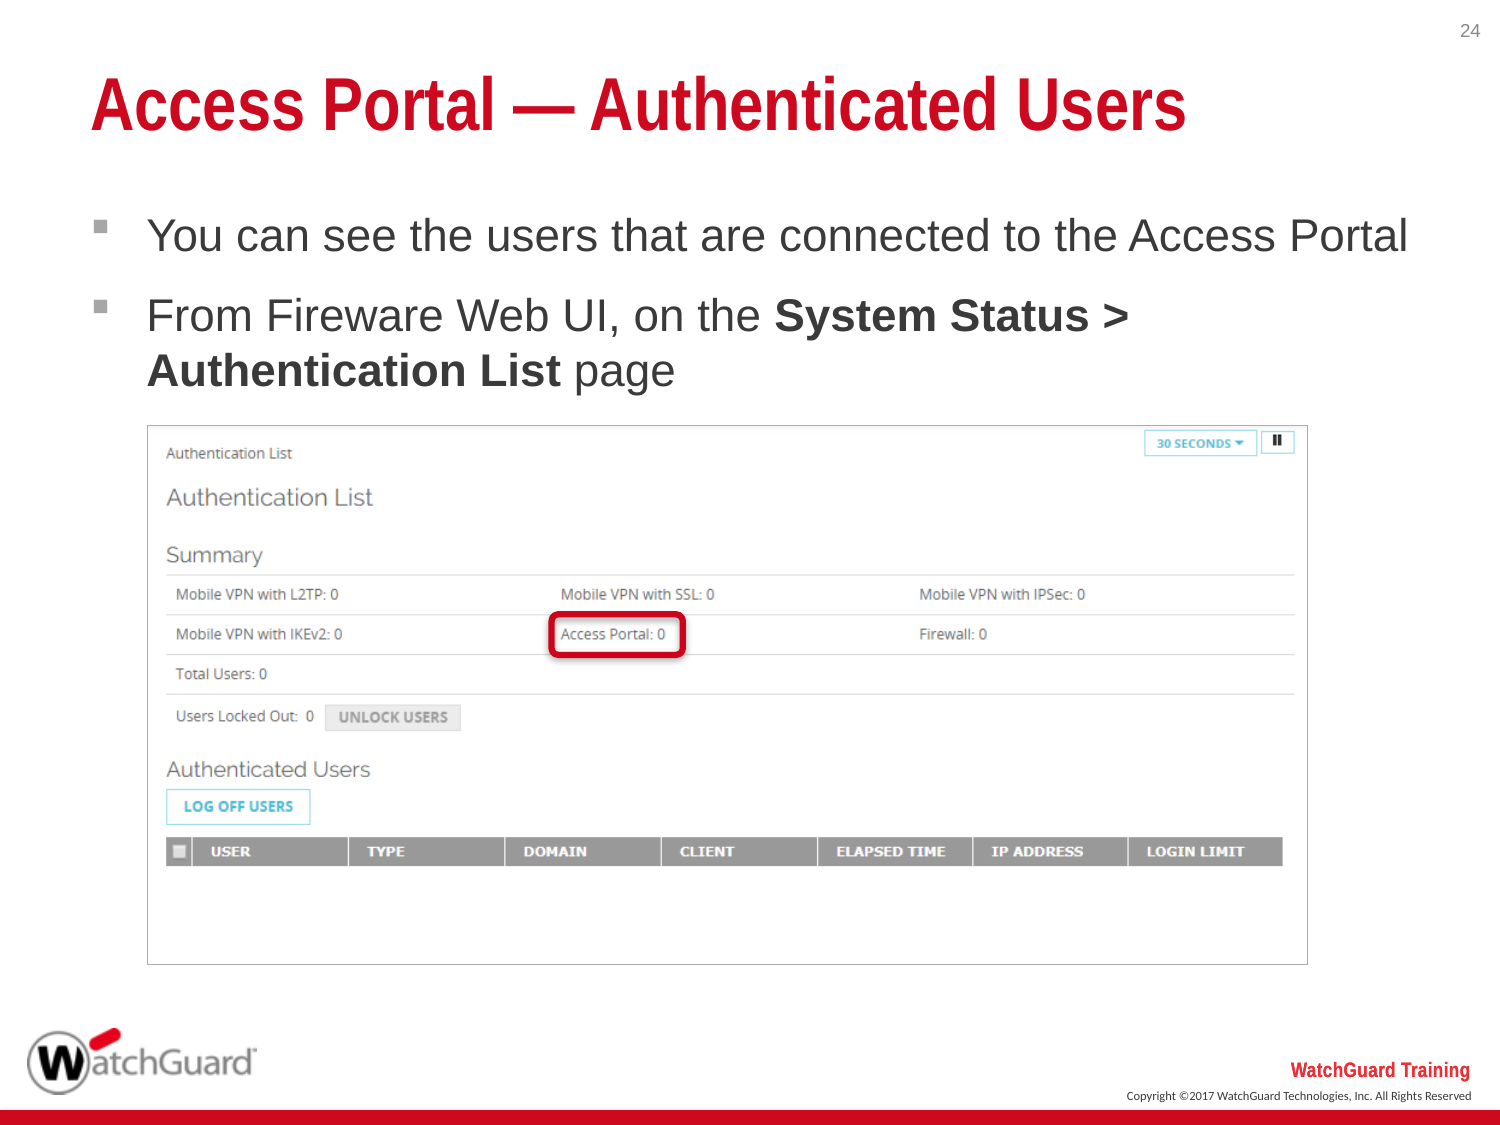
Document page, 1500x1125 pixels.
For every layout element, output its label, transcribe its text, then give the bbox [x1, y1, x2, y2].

picture [147, 425, 1309, 965]
list You can see the users that are connected to the Access Portal From Fireware Web UI, on the System Status > Authentication List page [75, 198, 1425, 1005]
title Access Portal — Authenticated Users [75, 45, 1425, 156]
slide_number 24 [1398, 3, 1497, 57]
picture [27, 1028, 257, 1095]
